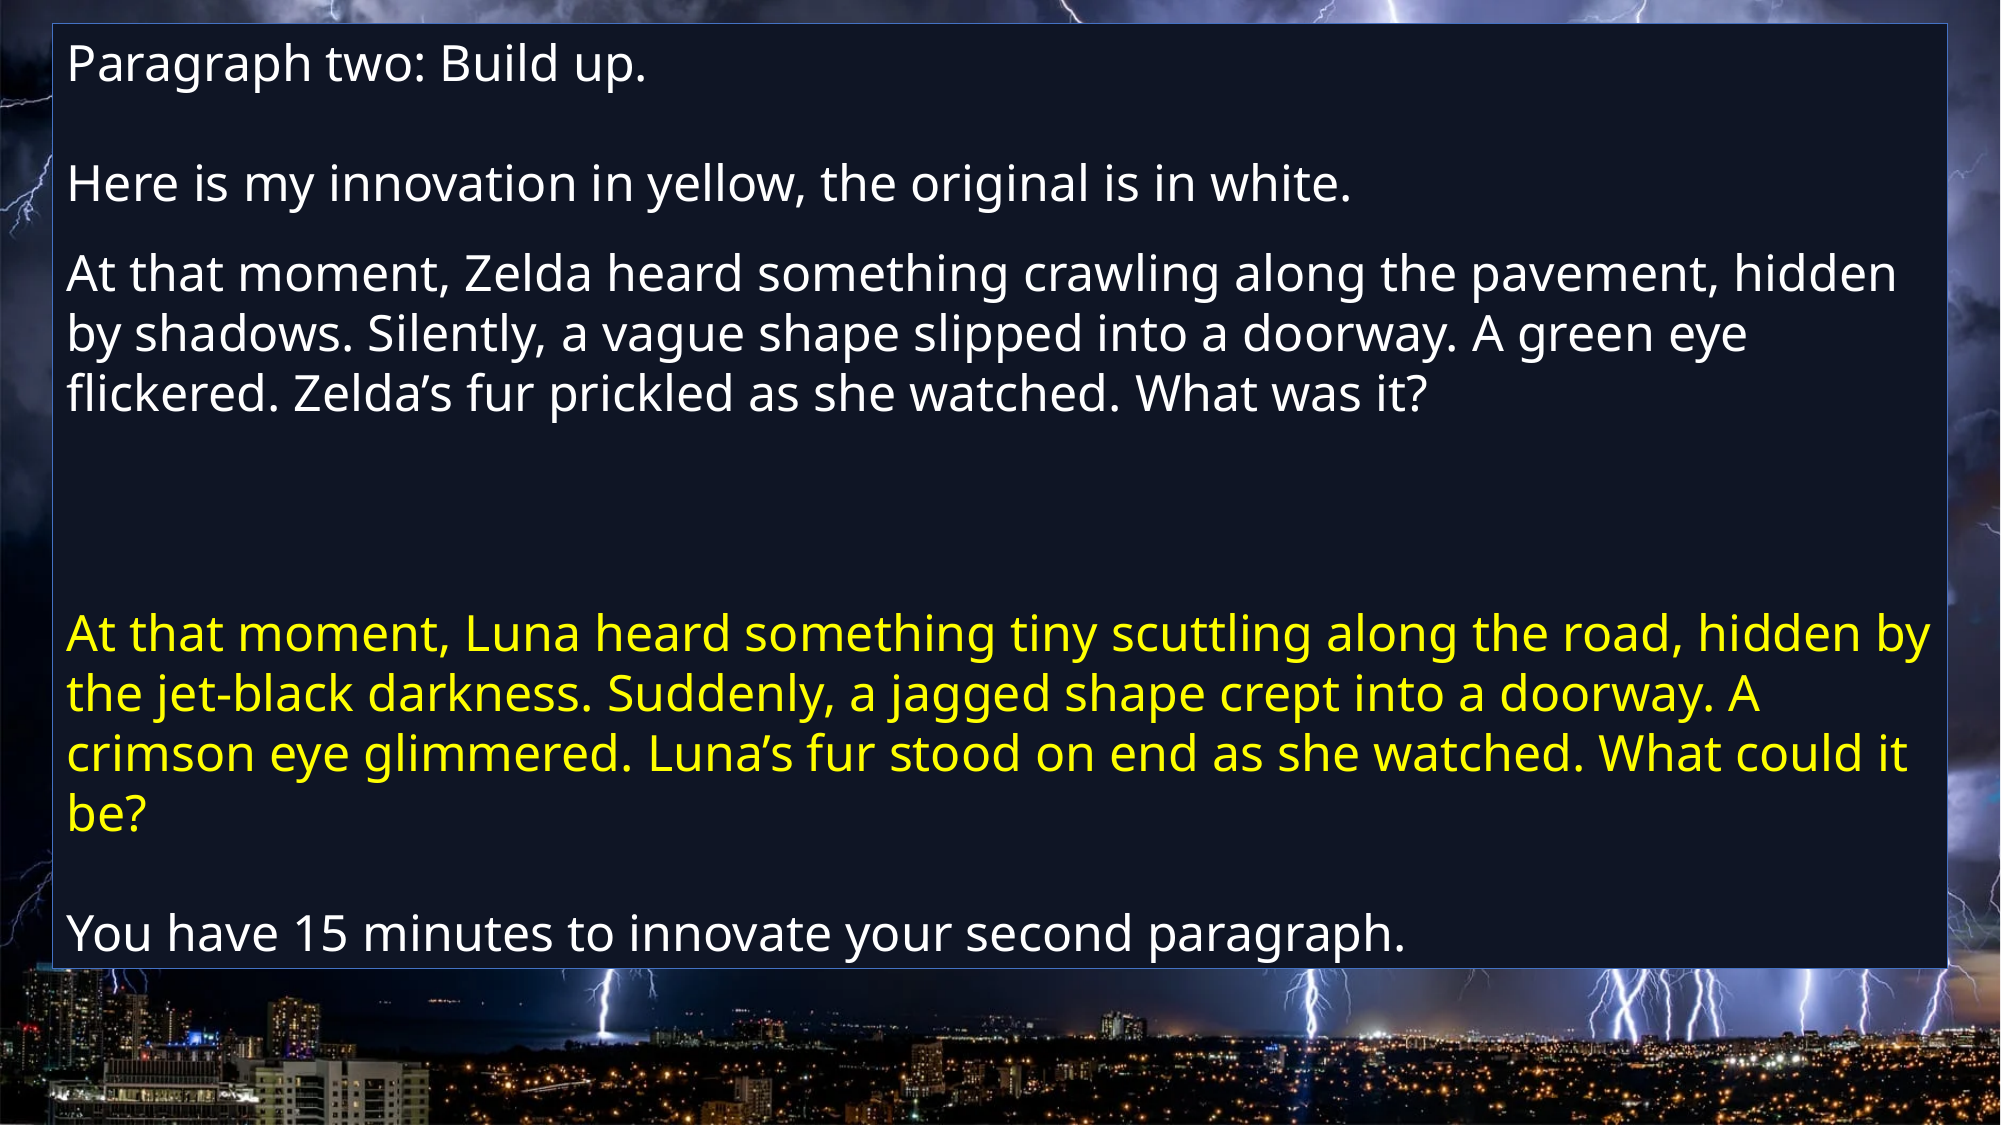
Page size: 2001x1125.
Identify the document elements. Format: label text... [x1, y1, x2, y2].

text_box Paragraph two: Build up. Here is my innovation in yellow, the original is in white. At that moment, Zelda heard something crawling along the pavement, hidden by shadows. Silently, a vague shape slipped into a doorway. A green eye flickered. Zelda’s fur prickled as she watched. What was it? At that moment, Luna heard something tiny scuttling along the road, hidden by the jet-black darkness. Suddenly, a jagged shape crept into a doorway. A crimson eye glimmered. Luna’s fur stood on end as she watched. What could it be? You have 15 minutes to innovate your second paragraph. [52, 23, 1948, 969]
picture [0, 0, 2001, 1125]
